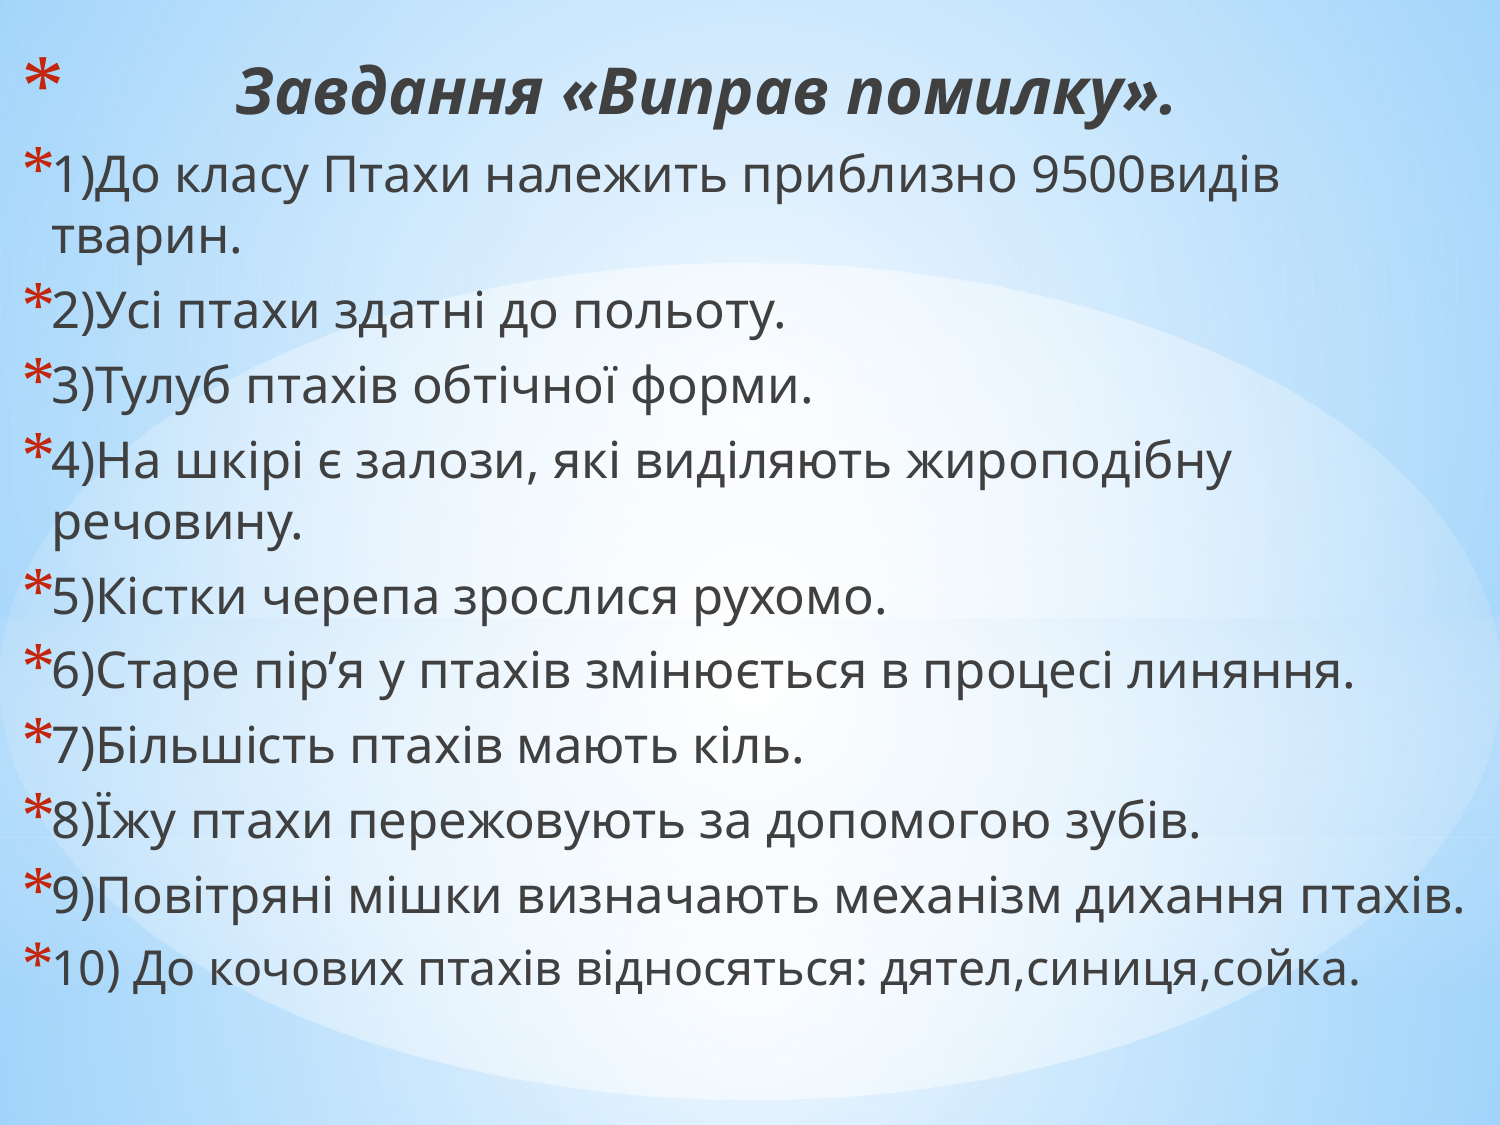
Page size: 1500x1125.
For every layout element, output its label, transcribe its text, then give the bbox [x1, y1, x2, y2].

list Завдання «Виправ помилку». 1)До класу Птахи належить приблизно 9500видів тварин. 2)Усі птахи здатні до польоту. 3)Тулуб птахів обтічної форми. 4)На шкірі є залози, які виділяють жироподібну речовину. 5)Кістки черепа зрослися рухомо. 6)Старе пір’я у птахів змінюється в процесі линяння. 7)Більшість птахів мають кіль. 8)Їжу птахи пережовують за допомогою зубів. 9)Повітряні мішки визначають механізм дихання птахів. 10) До кочових птахів відносяться: дятел,синиця,сойка. [0, 42, 1500, 1059]
